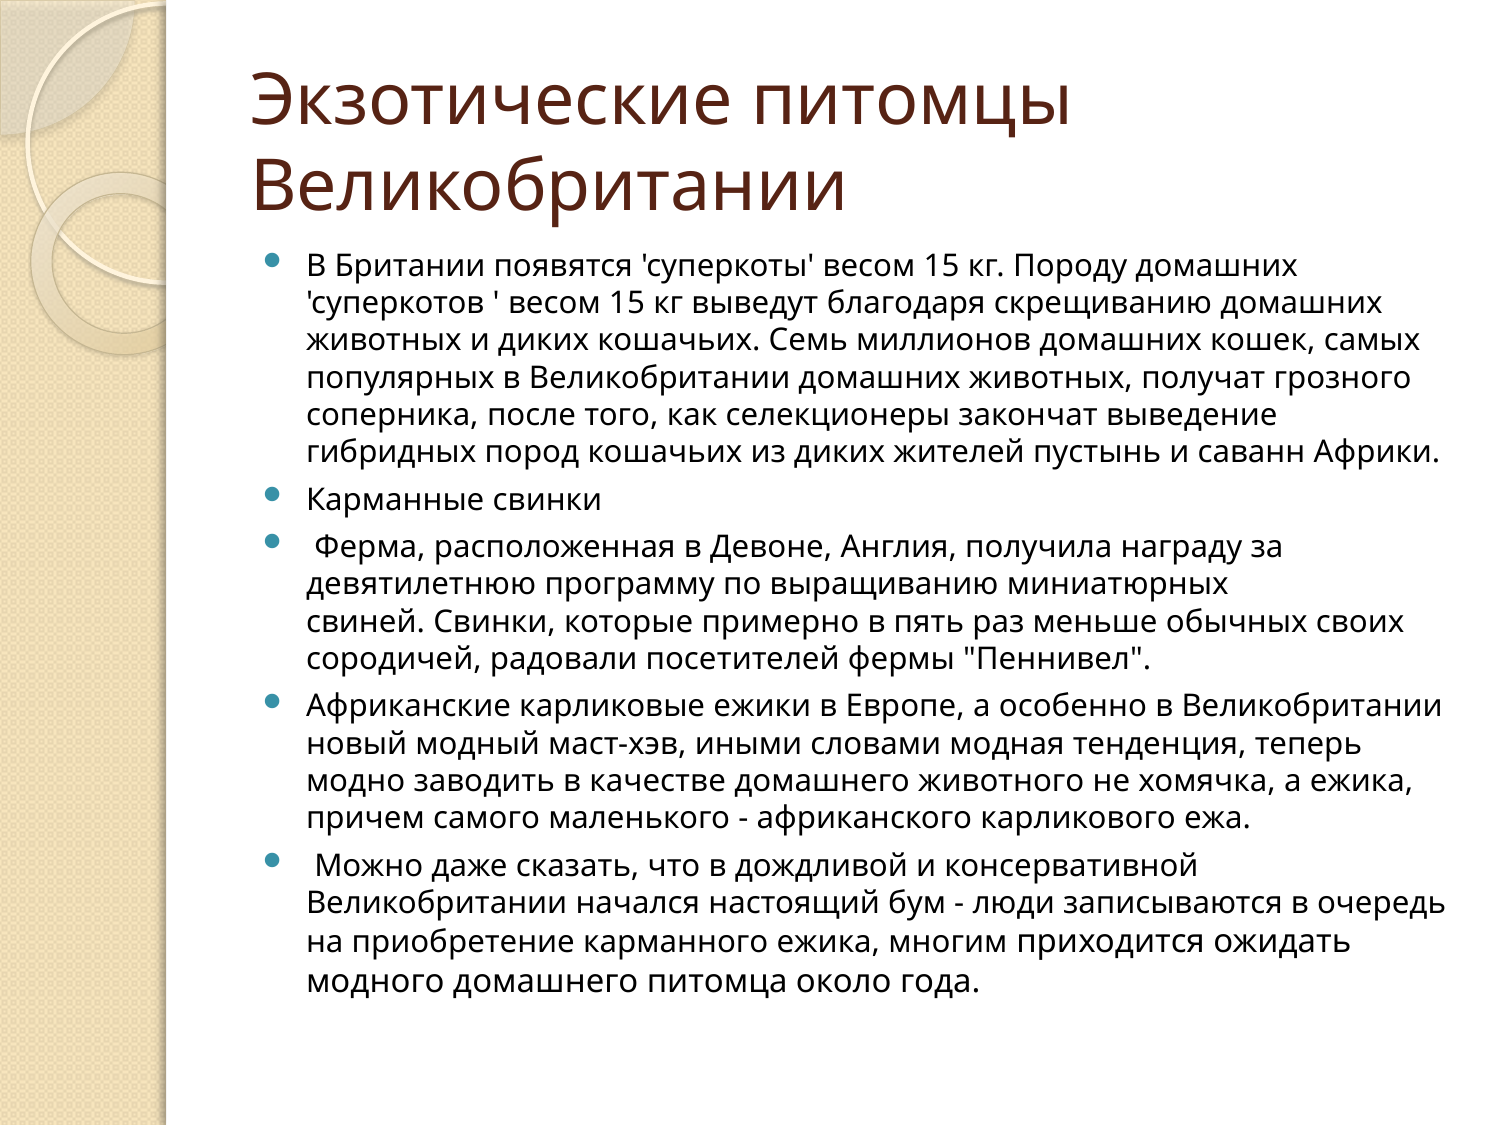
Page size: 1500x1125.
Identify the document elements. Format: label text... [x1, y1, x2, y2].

title Экзотические питомцы Великобритании [235, 45, 1466, 233]
list В Британии появятся 'суперкоты' весом 15 кг. Породу домашних 'суперкотов ' весом 15 кг выведут благодаря скрещиванию домашних животных и диких кошачьих. Семь миллионов домашних кошек, самых популярных в Великобритании домашних животных, получат грозного соперника, после того, как селекционеры закончат выведение гибридных пород кошачьих из диких жителей пустынь и саванн Африки. Карманные свинки Ферма, расположенная в Девоне, Англия, получила награду за девятилетнюю программу по выращиванию миниатюрных свиней. Свинки, которые примерно в пять раз меньше обычных своих сородичей, радовали посетителей фермы "Пеннивел". Африканские карликовые ежики в Европе, а особенно в Великобритании новый модный маст-хэв, иными словами модная тенденция, теперь модно заводить в качестве домашнего животного не хомячка, а ежика, причем самого маленького - африканского карликового ежа. Можно даже сказать, что в дождливой и консервативной Великобритании начался настоящий бум - люди записываются в очередь на приобретение карманного ежика, многим приходится ожидать модного домашнего питомца около года. [235, 237, 1466, 1025]
